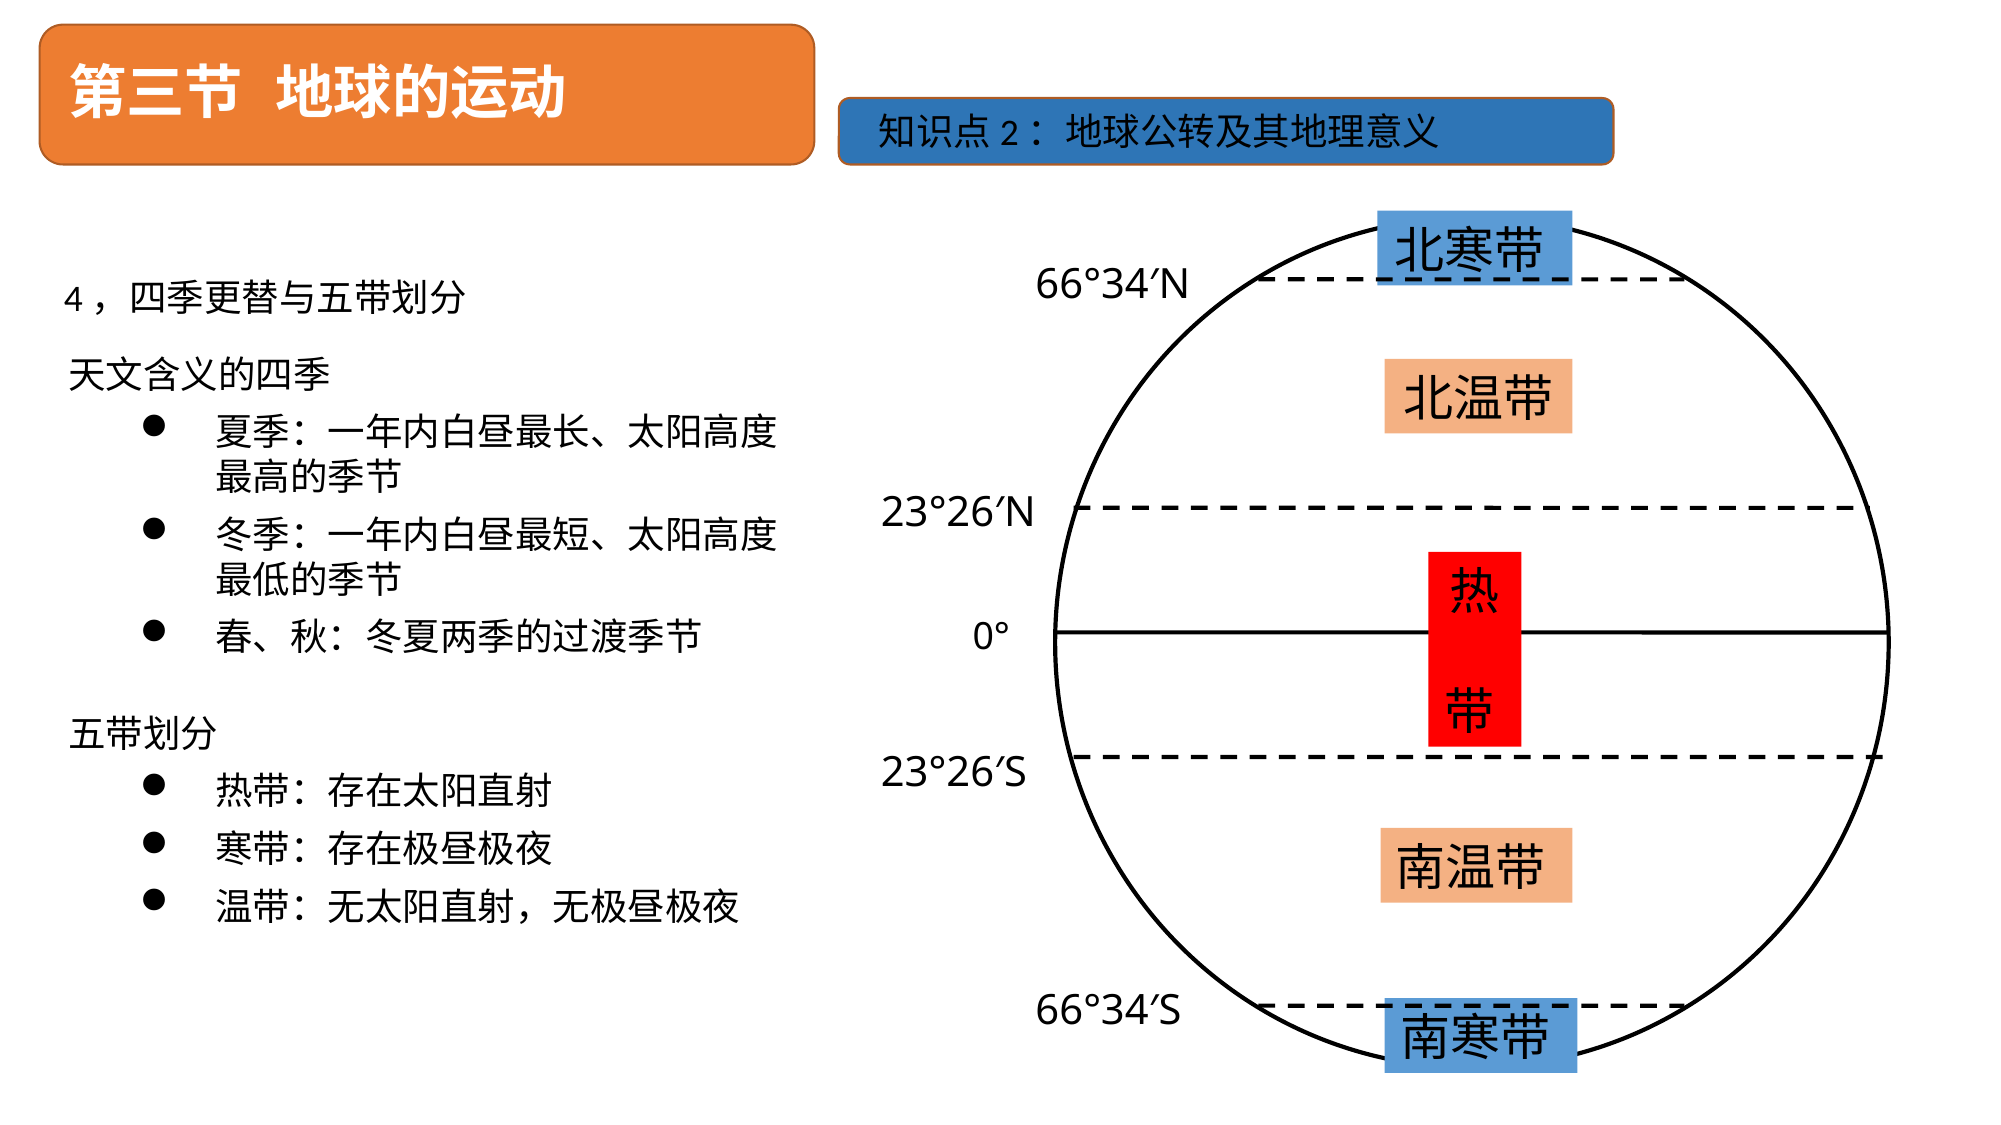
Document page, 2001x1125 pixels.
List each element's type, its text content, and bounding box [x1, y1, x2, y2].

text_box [865, 210, 1889, 1074]
text_box 4，四季更替与五带划分 [49, 266, 482, 326]
text_box 知识点2：地球公转及其地理意义 [863, 100, 1456, 161]
text_box 天文含义的四季 夏季：一年内白昼最长、太阳高度最高的季节 冬季：一年内白昼最短、太阳高度最低的季节 春、秋：冬夏两季的过渡季节 [53, 343, 793, 666]
title 第三节 地球的运动 [53, 36, 800, 154]
text_box 五带划分 热带：存在太阳直射 寒带：存在极昼极夜 温带：无太阳直射，无极昼极夜 [53, 702, 793, 935]
